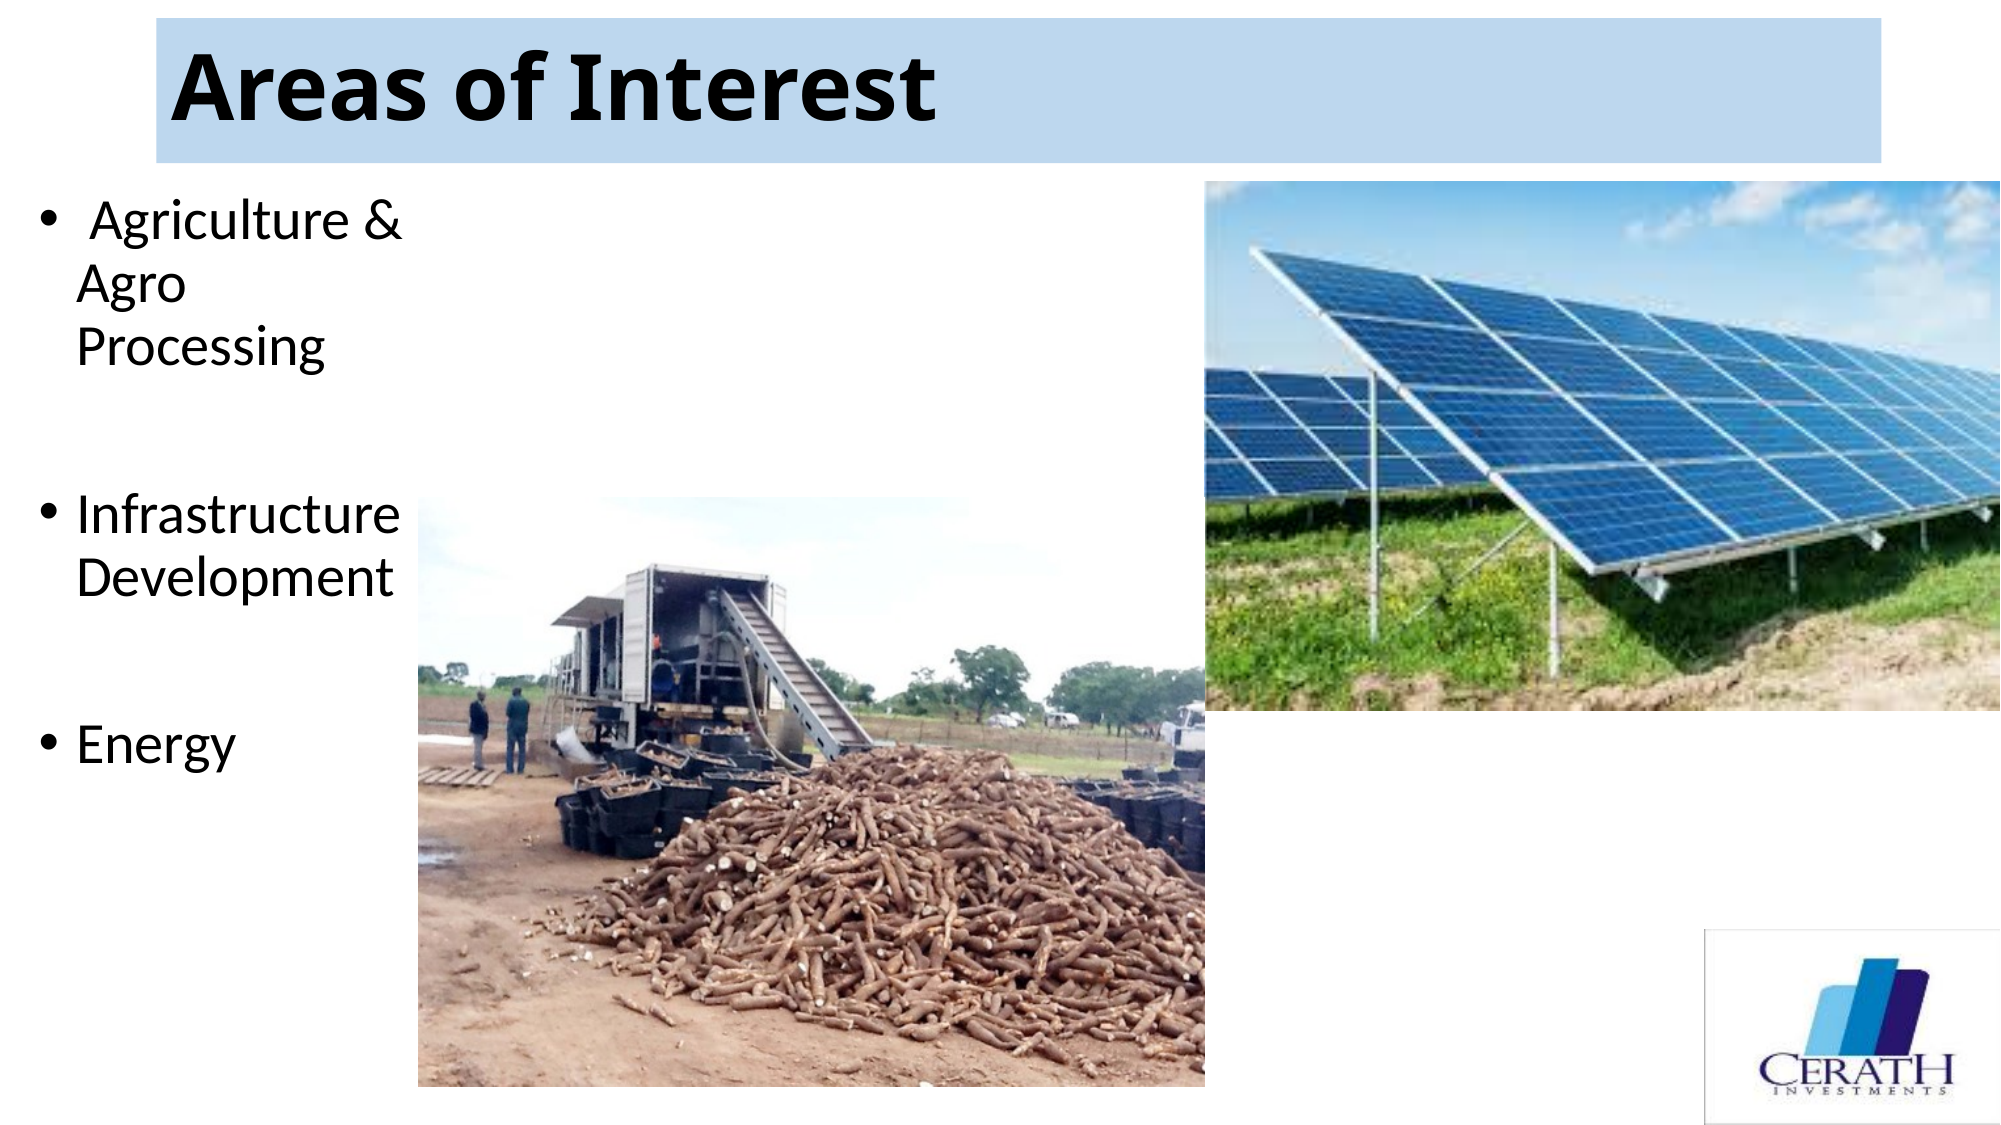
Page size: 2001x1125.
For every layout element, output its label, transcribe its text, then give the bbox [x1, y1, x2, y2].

list Agriculture & Agro Processing Infrastructure Development Energy [23, 181, 465, 1125]
title Areas of Interest [156, 18, 1882, 164]
picture [418, 181, 2000, 1087]
picture [1704, 929, 2000, 1125]
